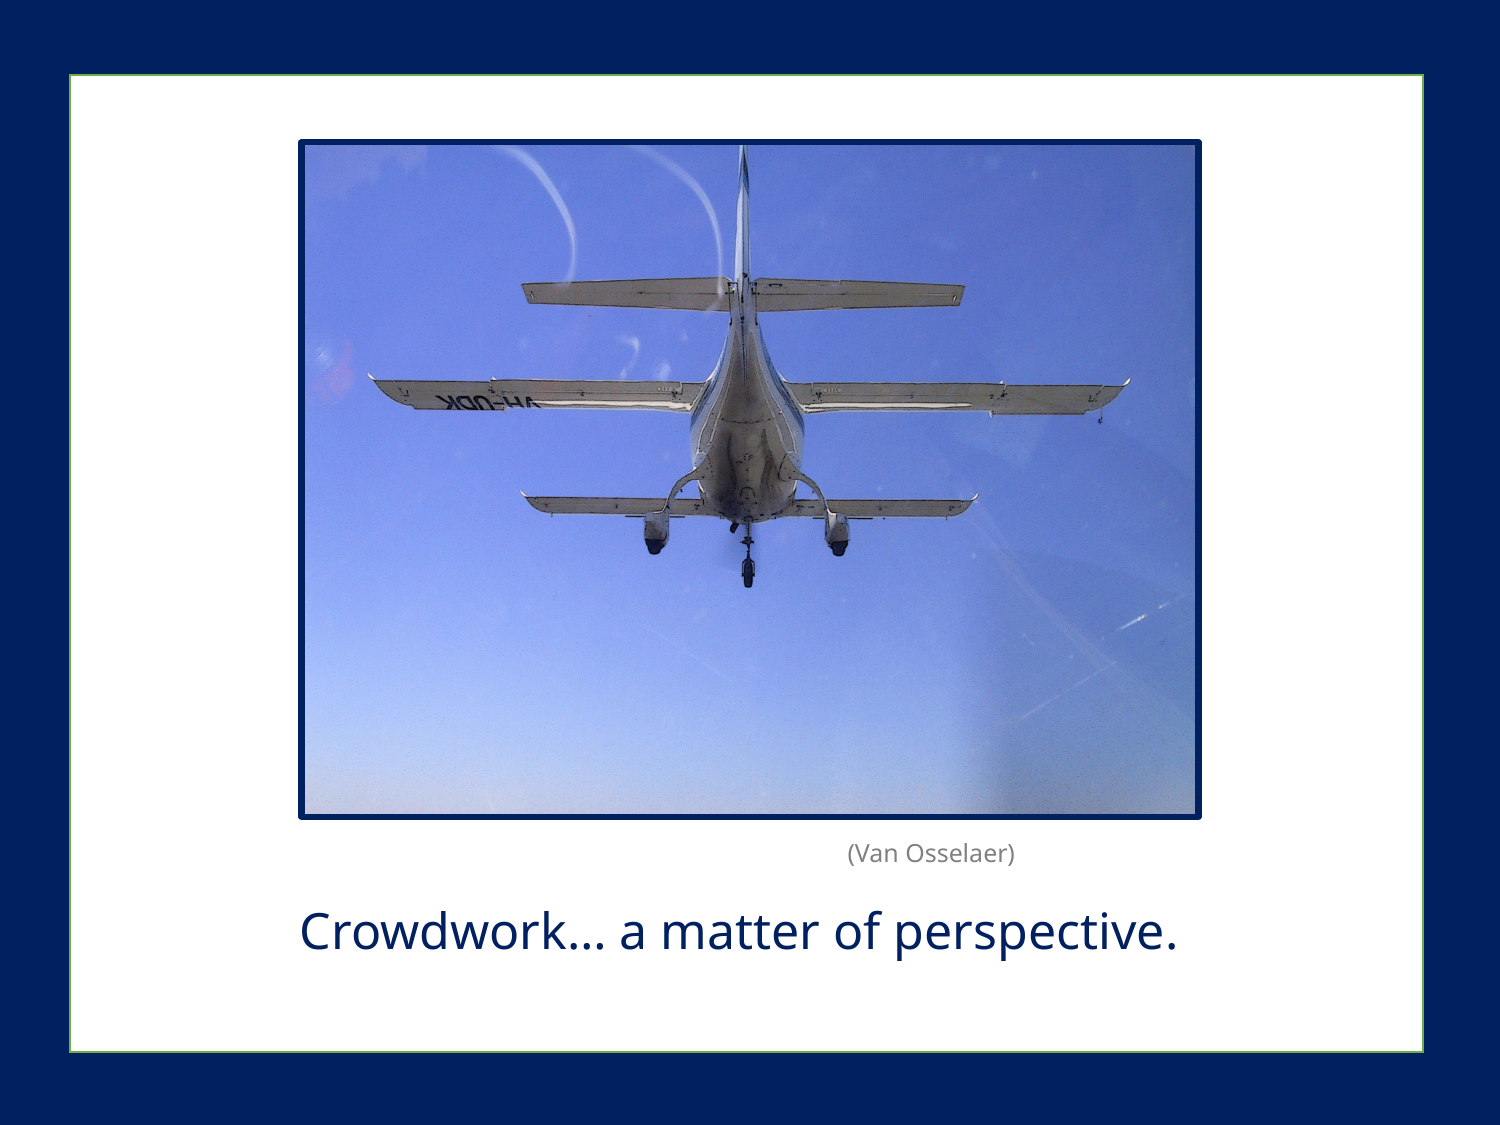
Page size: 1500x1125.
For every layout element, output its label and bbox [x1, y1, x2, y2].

text_box [0, 0, 1500, 1125]
picture [304, 145, 1196, 814]
